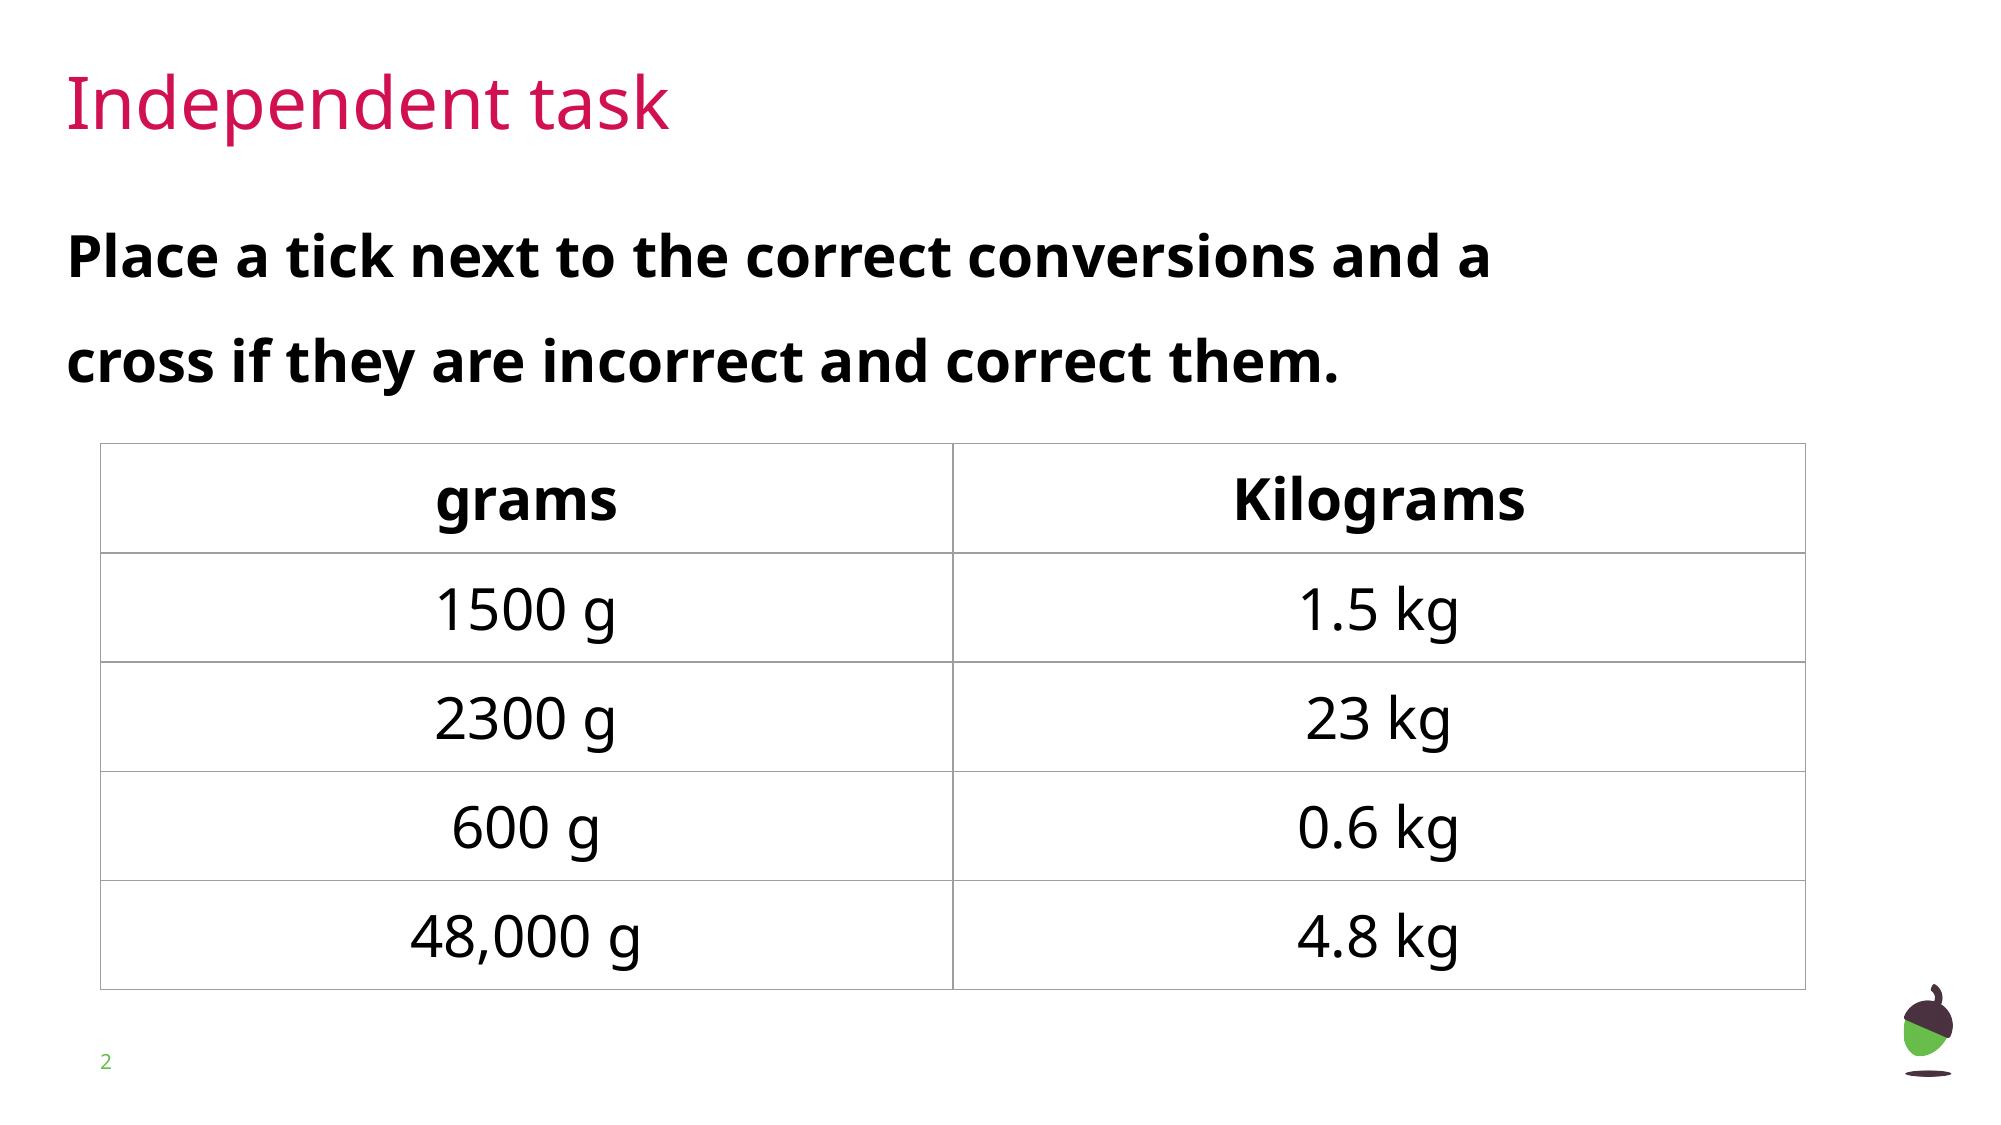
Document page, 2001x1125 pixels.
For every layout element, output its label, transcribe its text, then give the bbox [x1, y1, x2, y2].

text_box ‹#› [100, 1048, 258, 1088]
picture [1903, 984, 1953, 1077]
table_cell 600 g [101, 772, 952, 880]
table_cell 48,000 g [101, 881, 952, 989]
table_cell 23 kg [954, 663, 1805, 771]
table_header Kilograms [954, 444, 1805, 552]
text_box Independent task [51, 23, 785, 149]
table_cell 1.5 kg [954, 554, 1805, 661]
table_cell 2300 g [101, 663, 952, 771]
text_box Place a tick next to the correct conversions and a cross if they are incorrect and correct them. [51, 168, 1548, 281]
table_cell 0.6 kg [954, 772, 1805, 880]
table_cell 4.8 kg [954, 881, 1805, 989]
table_cell 1500 g [101, 554, 952, 661]
table_header grams [101, 444, 952, 552]
